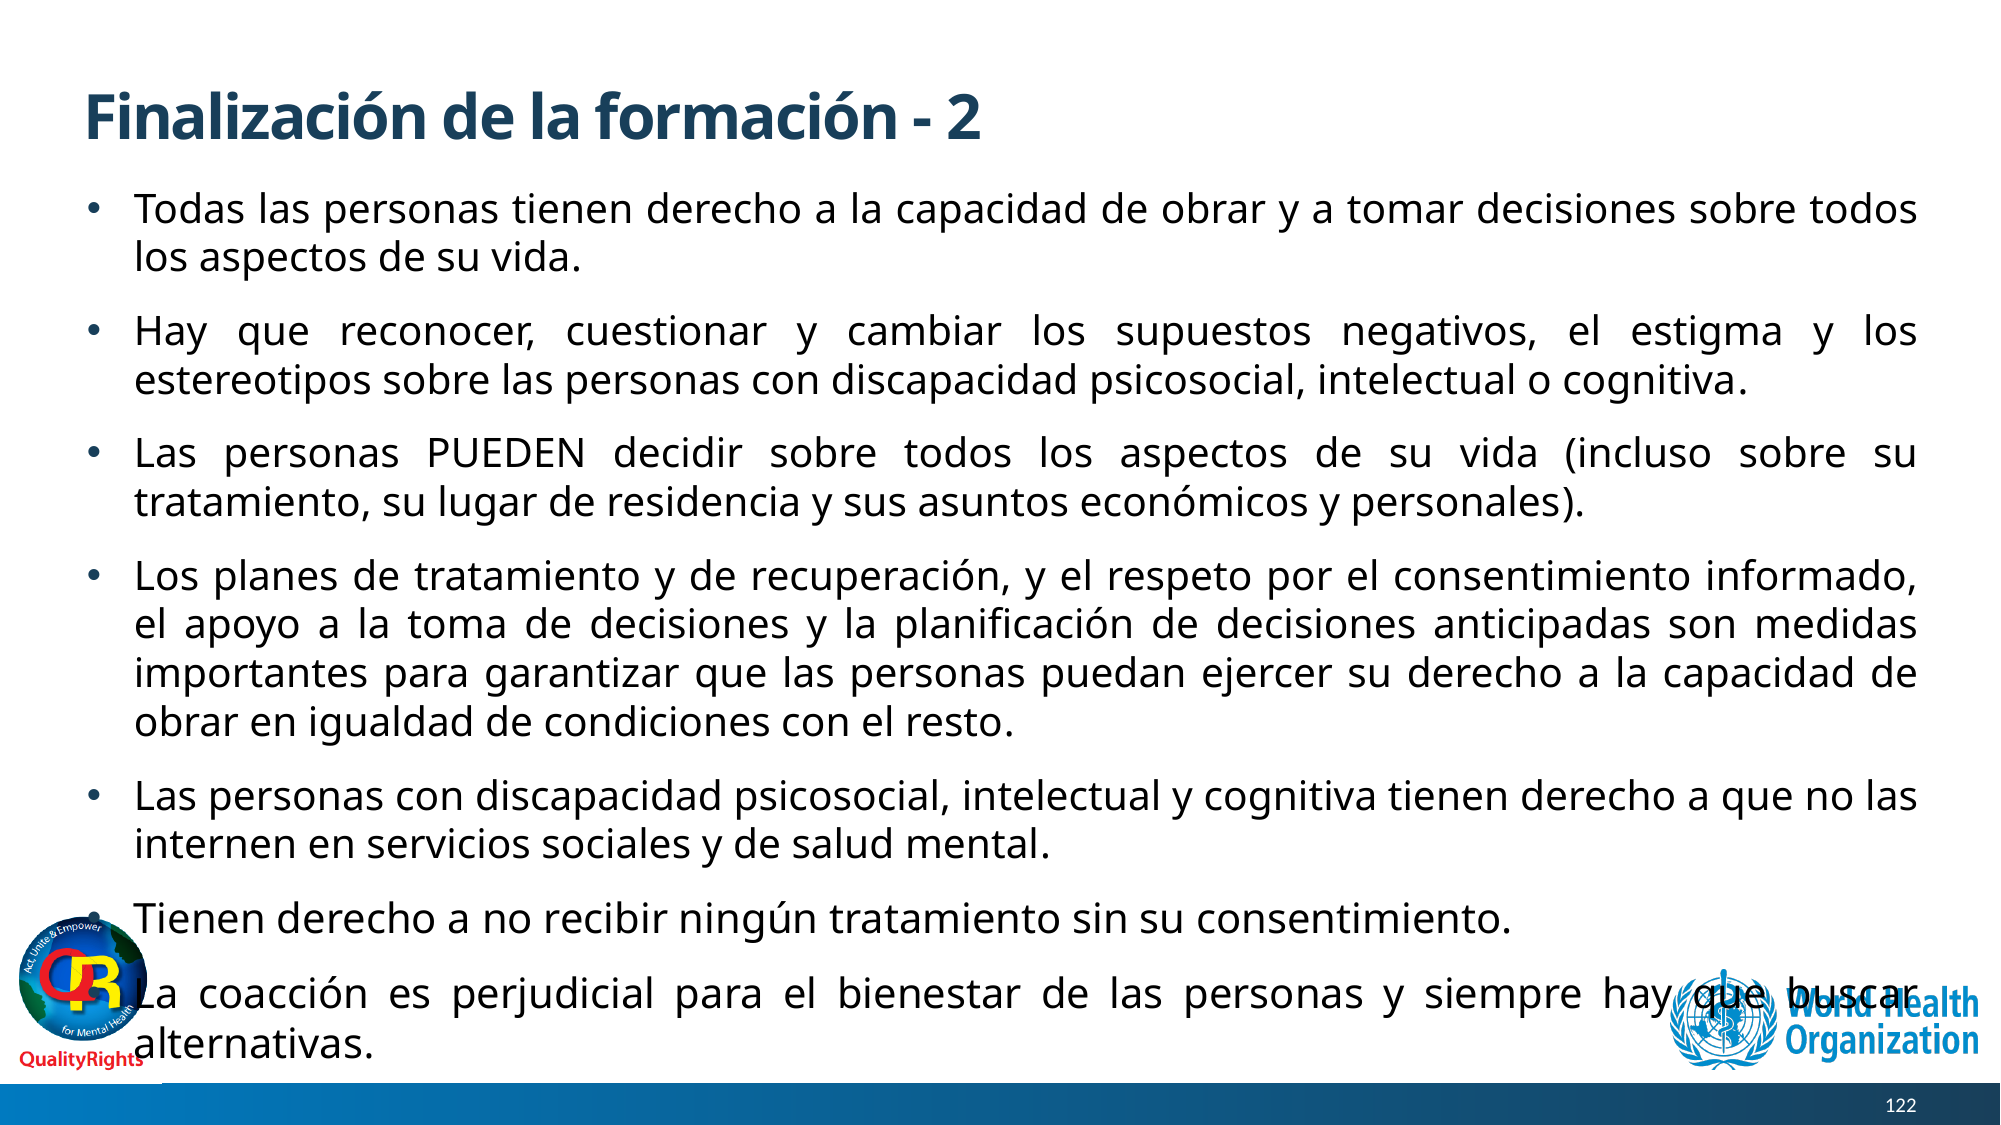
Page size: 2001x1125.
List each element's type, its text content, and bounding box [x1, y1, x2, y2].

picture [1678, 1024, 1682, 1034]
picture [1670, 1029, 1716, 1070]
title Finalización de la formación - 2 [83, 83, 1690, 154]
list Todas las personas tienen derecho a la capacidad de obrar y a tomar decisiones sobre todos los aspectos de su vida. Hay que reconocer, cuestionar y cambiar los supuestos negativos, el estigma y los estereotipos sobre las personas con discapacidad psicosocial, intelectual o cognitiva. Las personas PUEDEN decidir sobre todos los aspectos de su vida (incluso sobre su tratamiento, su lugar de residencia y sus asuntos económicos y personales). Los planes de tratamiento y de recuperación, y el respeto por el consentimiento informado, el apoyo a la toma de decisiones y la planificación de decisiones anticipadas son medidas importantes para garantizar que las personas puedan ejercer su derecho a la capacidad de obrar en igualdad de condiciones con el resto. Las personas con discapacidad psicosocial, intelectual y cognitiva tienen derecho a que no las internen en servicios sociales y de salud mental. Tienen derecho a no recibir ningún tratamiento sin su consentimiento. La coacción es perjudicial para el bienestar de las personas y siempre hay que buscar alternativas. [86, 174, 1920, 913]
picture [1716, 1064, 1731, 1070]
slide_number 122 [1646, 1086, 1917, 1122]
picture [1670, 969, 1978, 1070]
picture [1726, 988, 1733, 999]
picture [0, 899, 162, 1084]
